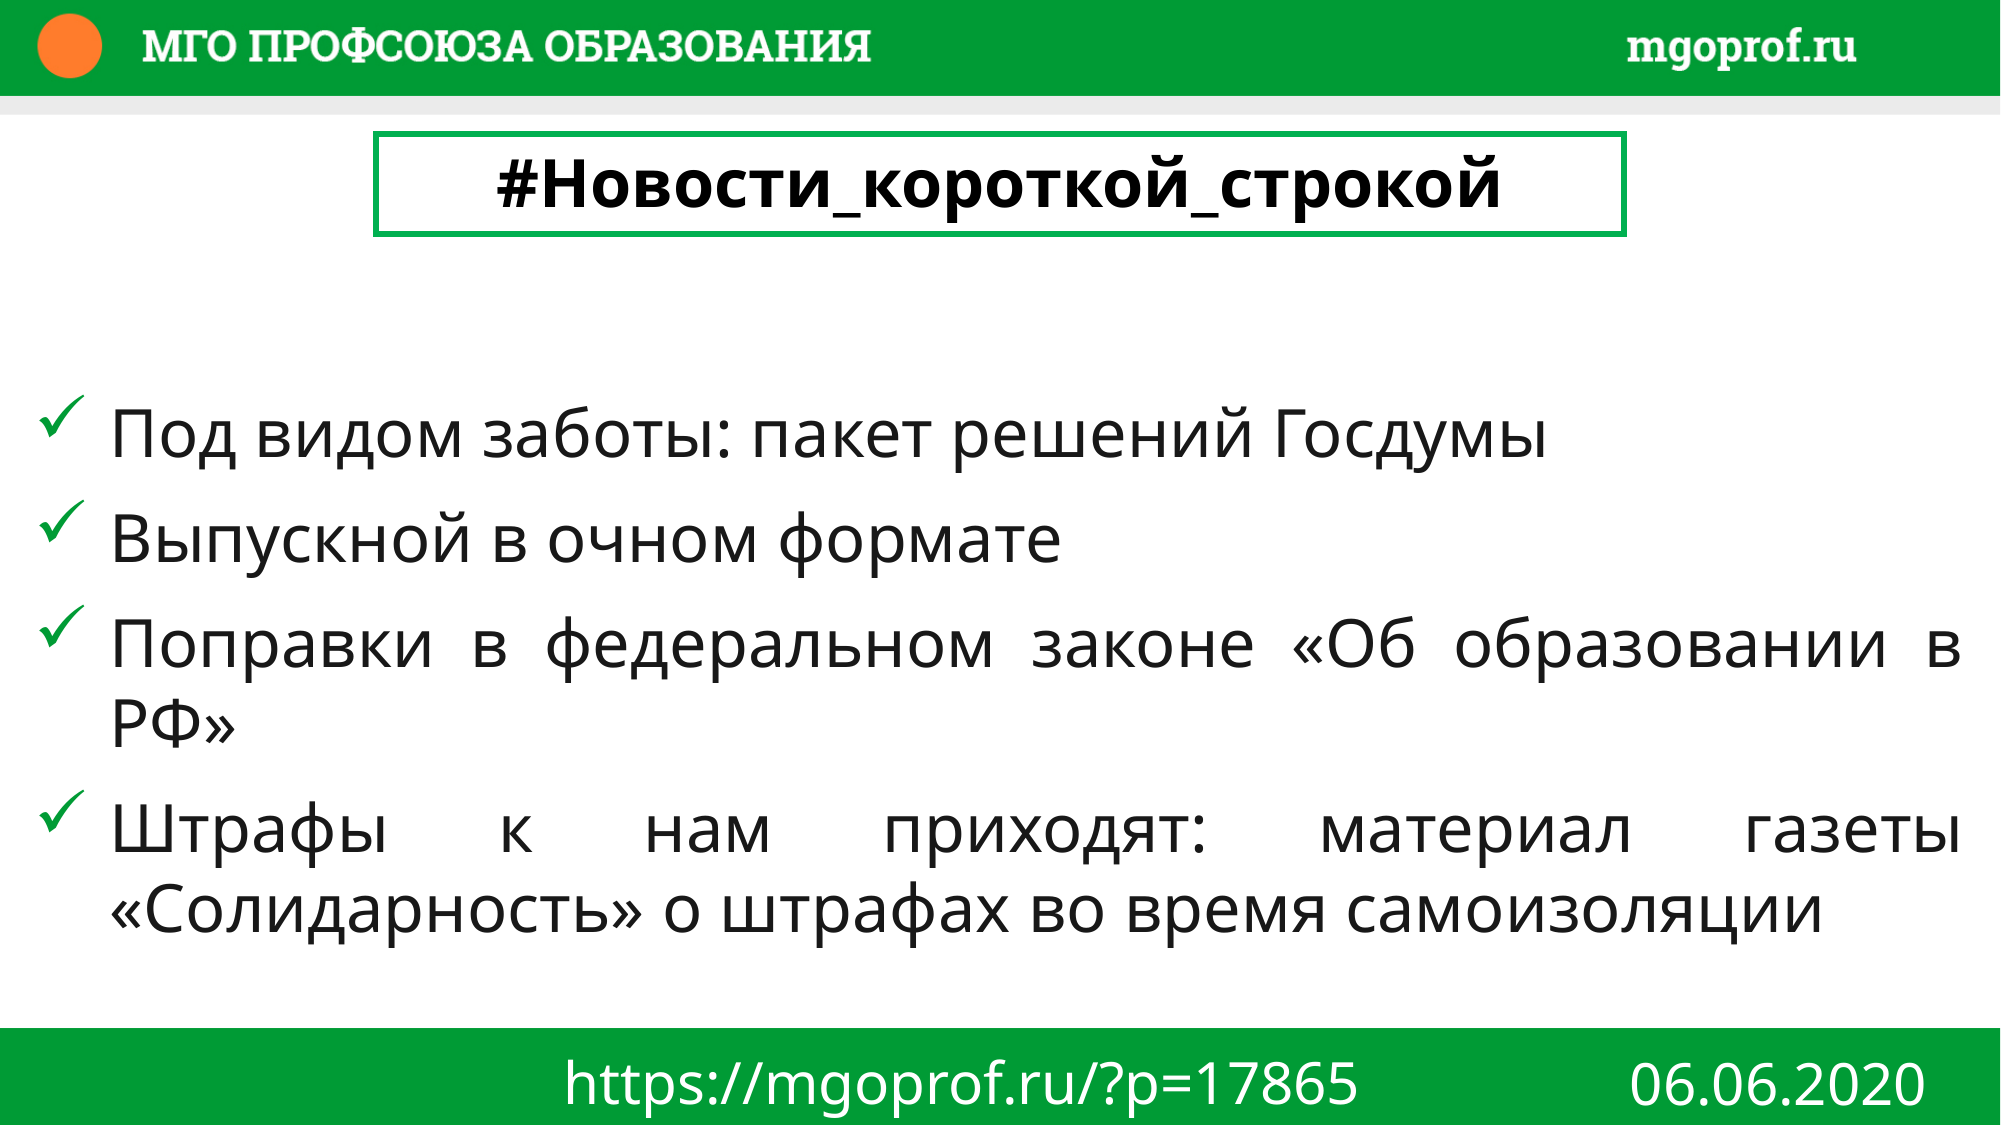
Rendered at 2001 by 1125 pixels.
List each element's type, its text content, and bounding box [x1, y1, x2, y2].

text_box https://mgoprof.ru/?p=17865 [39, 1039, 1884, 1124]
picture [0, 0, 2001, 1125]
text_box Под видом заботы: пакет решений Госдумы Выпускной в очном формате Поправки в федеральном законе «Об образовании в РФ» Штрафы к нам приходят: материал газеты «Солидарность» о штрафах во время самоизоляции [19, 383, 1981, 953]
text_box #Новости_короткой_строкой [376, 133, 1624, 235]
text_box 06.06.2020 [1596, 1040, 1961, 1125]
